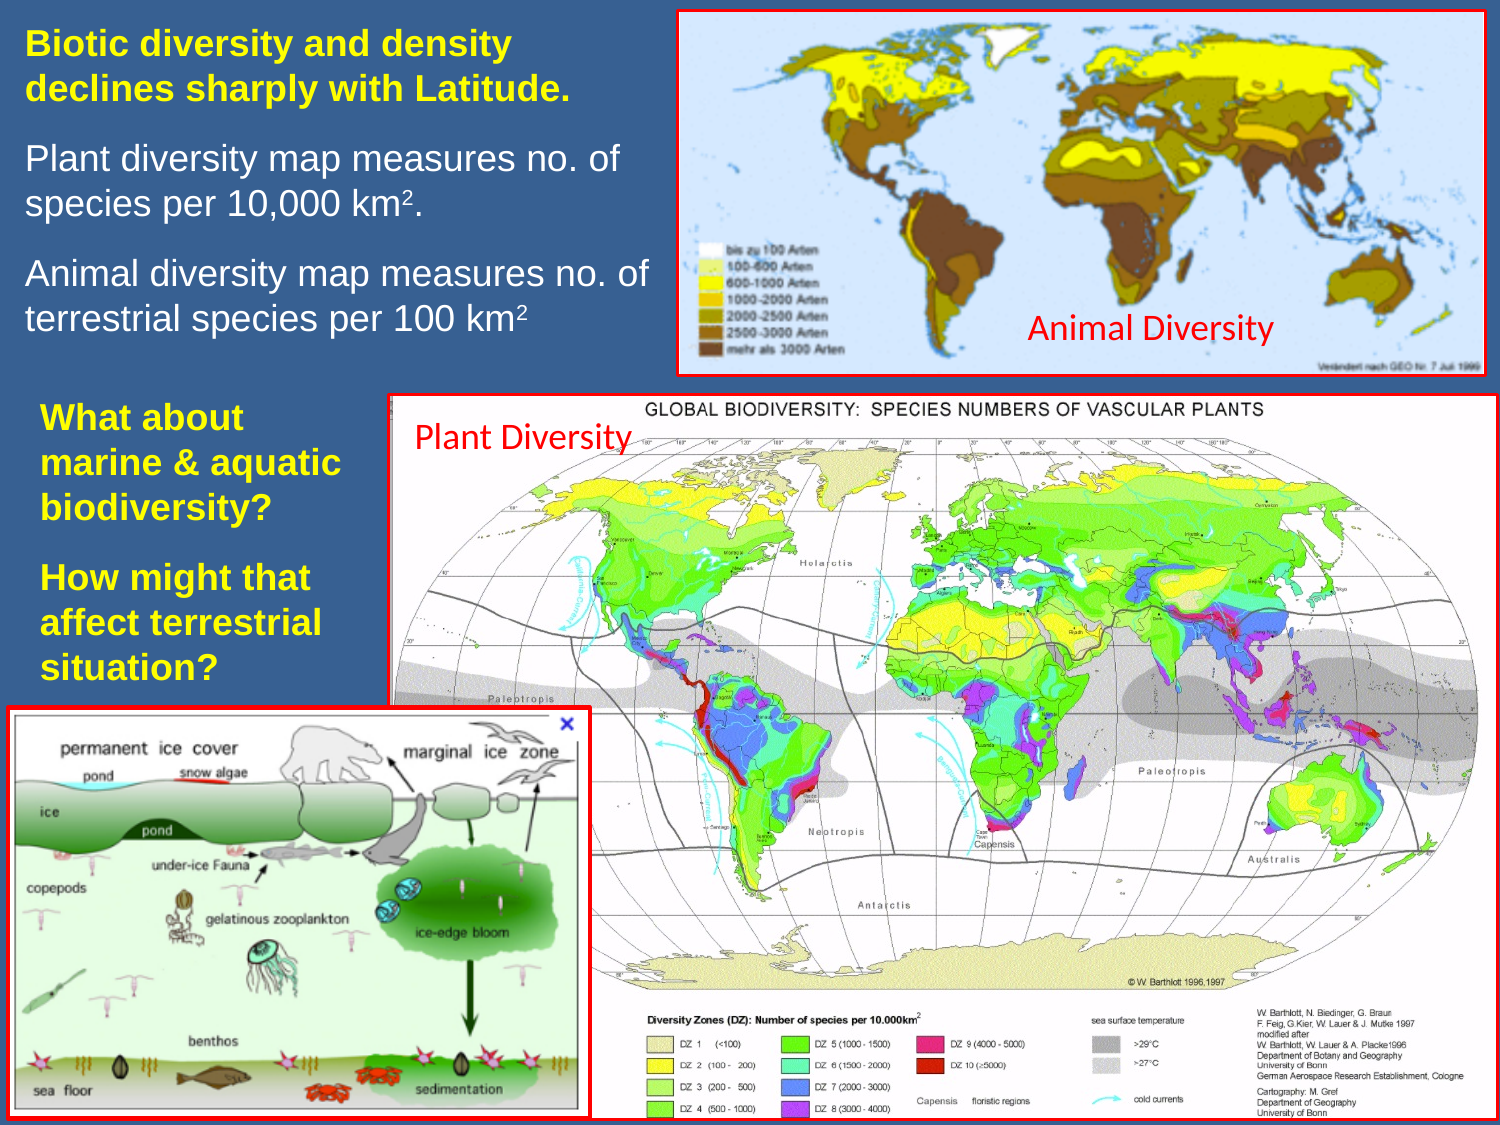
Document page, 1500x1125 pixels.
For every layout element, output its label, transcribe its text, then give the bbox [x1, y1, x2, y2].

text_box What about marine & aquatic biodiversity? How might that affect terrestrial situation? [25, 385, 390, 696]
text_box Biotic diversity and density declines sharply with Latitude. Plant diversity map measures no. of species per 10,000 km2. Animal diversity map measures no. of terrestrial species per 100 km2 [10, 11, 677, 347]
picture [678, 11, 1484, 375]
picture [10, 396, 1496, 1119]
